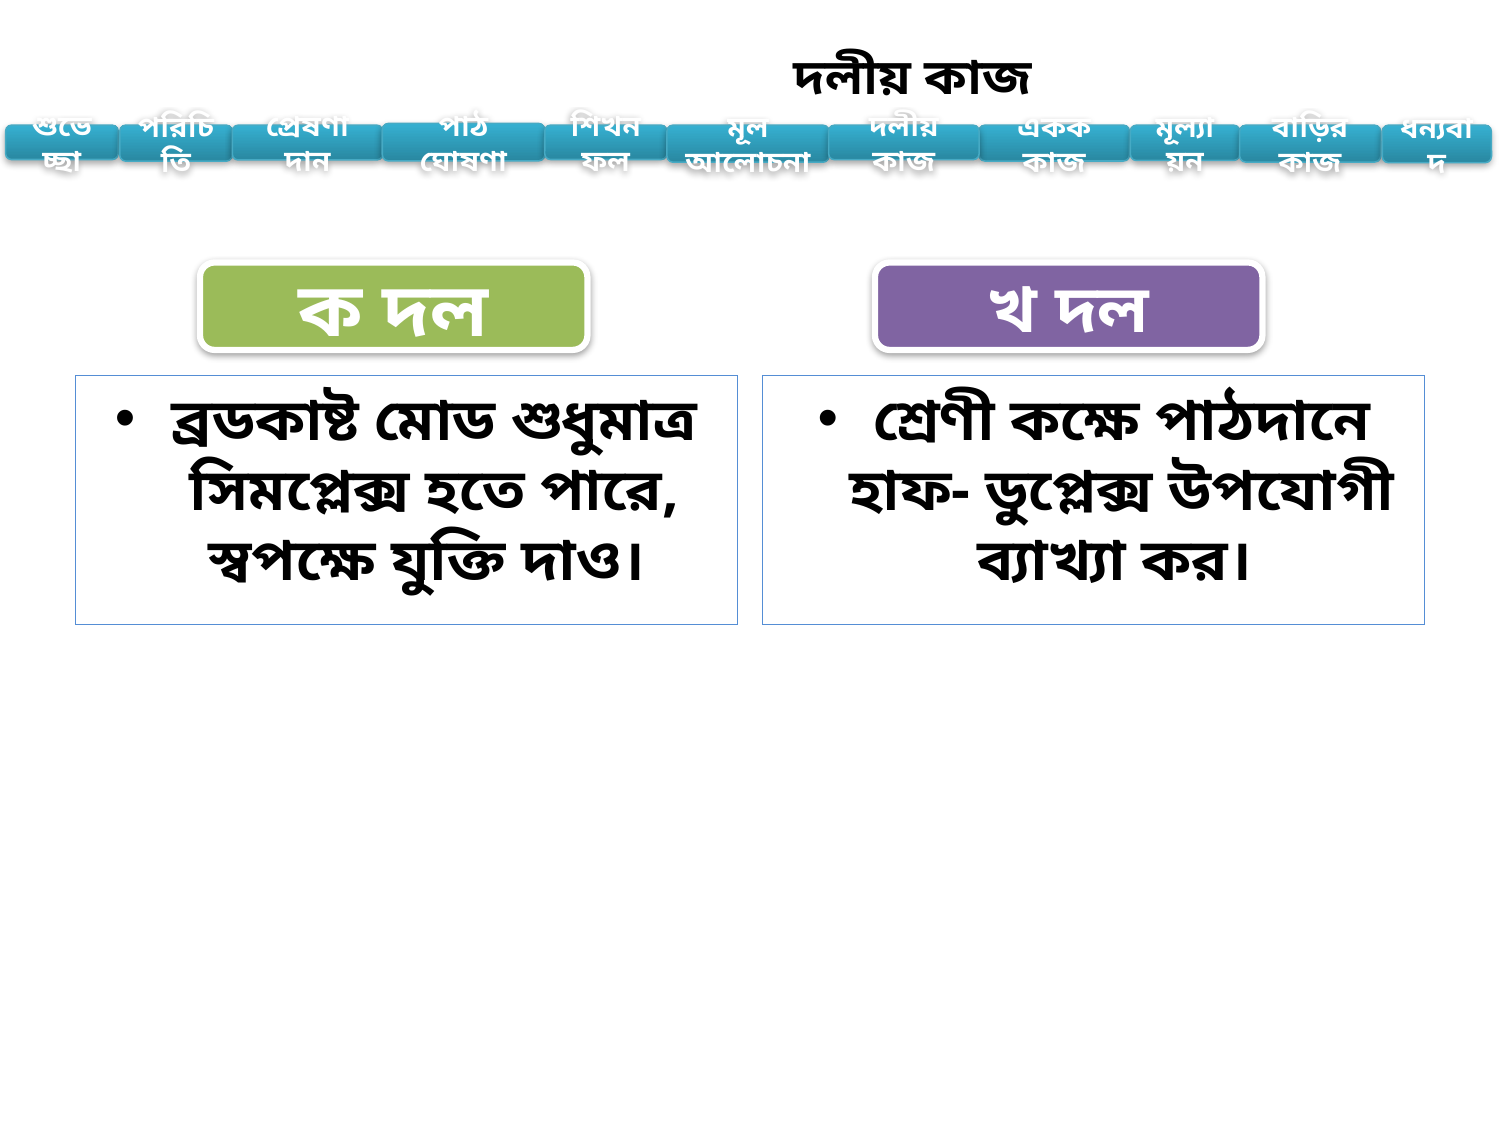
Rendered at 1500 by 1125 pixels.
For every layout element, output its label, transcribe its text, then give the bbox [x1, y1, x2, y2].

list শ্রেণী কক্ষে পাঠদানে হাফ- ডুপ্লেক্স উপযোগী ব্যাখ্যা কর। [762, 375, 1425, 625]
list ব্রডকাষ্ট মোড শুধুমাত্র সিমপ্লেক্স হতে পারে, স্বপক্ষে যুক্তি দাও। [75, 375, 738, 625]
title দলীয় কাজ [512, 37, 1313, 113]
